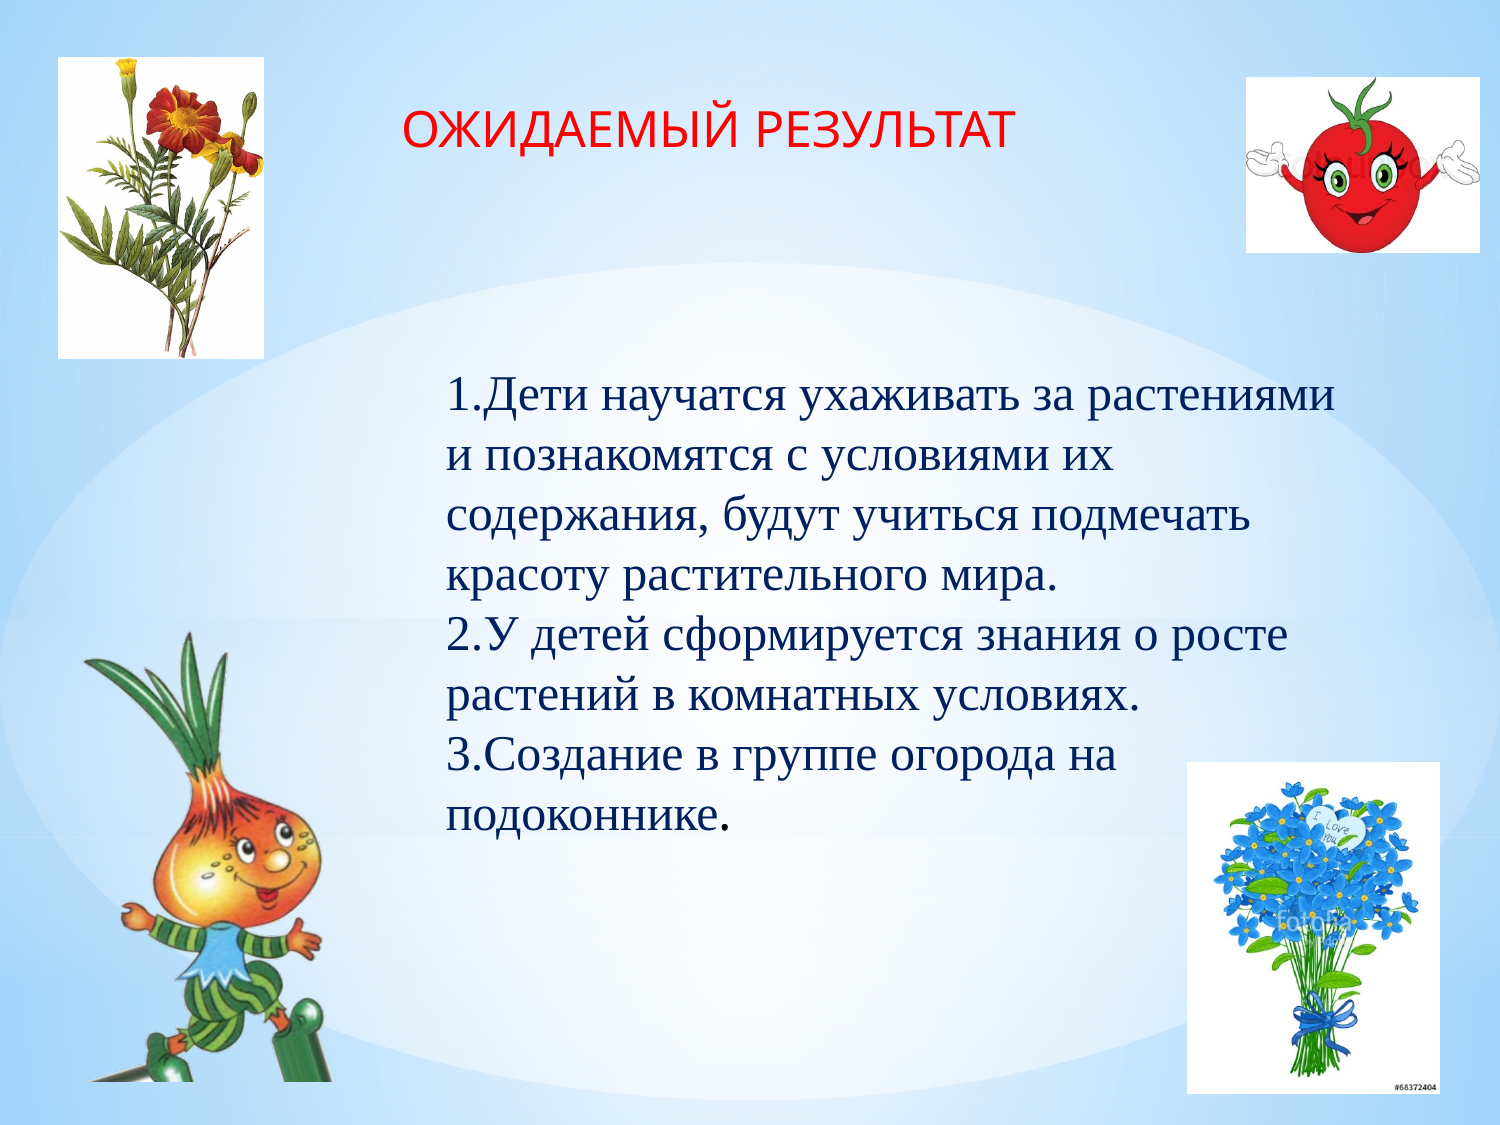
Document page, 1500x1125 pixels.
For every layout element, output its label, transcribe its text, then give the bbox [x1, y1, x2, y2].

picture [29, 604, 376, 1082]
picture [1245, 77, 1480, 253]
picture [58, 57, 265, 359]
text_box ОЖИДАЕМЫЙ РЕЗУЛЬТАТ [270, 89, 1223, 165]
text_box 1.Дети научатся ухаживать за растениями и познакомятся с условиями их содержания, будут учиться подмечать красоту растительного мира. 2.У детей сформируется знания о росте растений в комнатных условиях. 3.Создание в группе огорода на подоконнике. [431, 353, 1385, 848]
picture [1186, 762, 1440, 1094]
